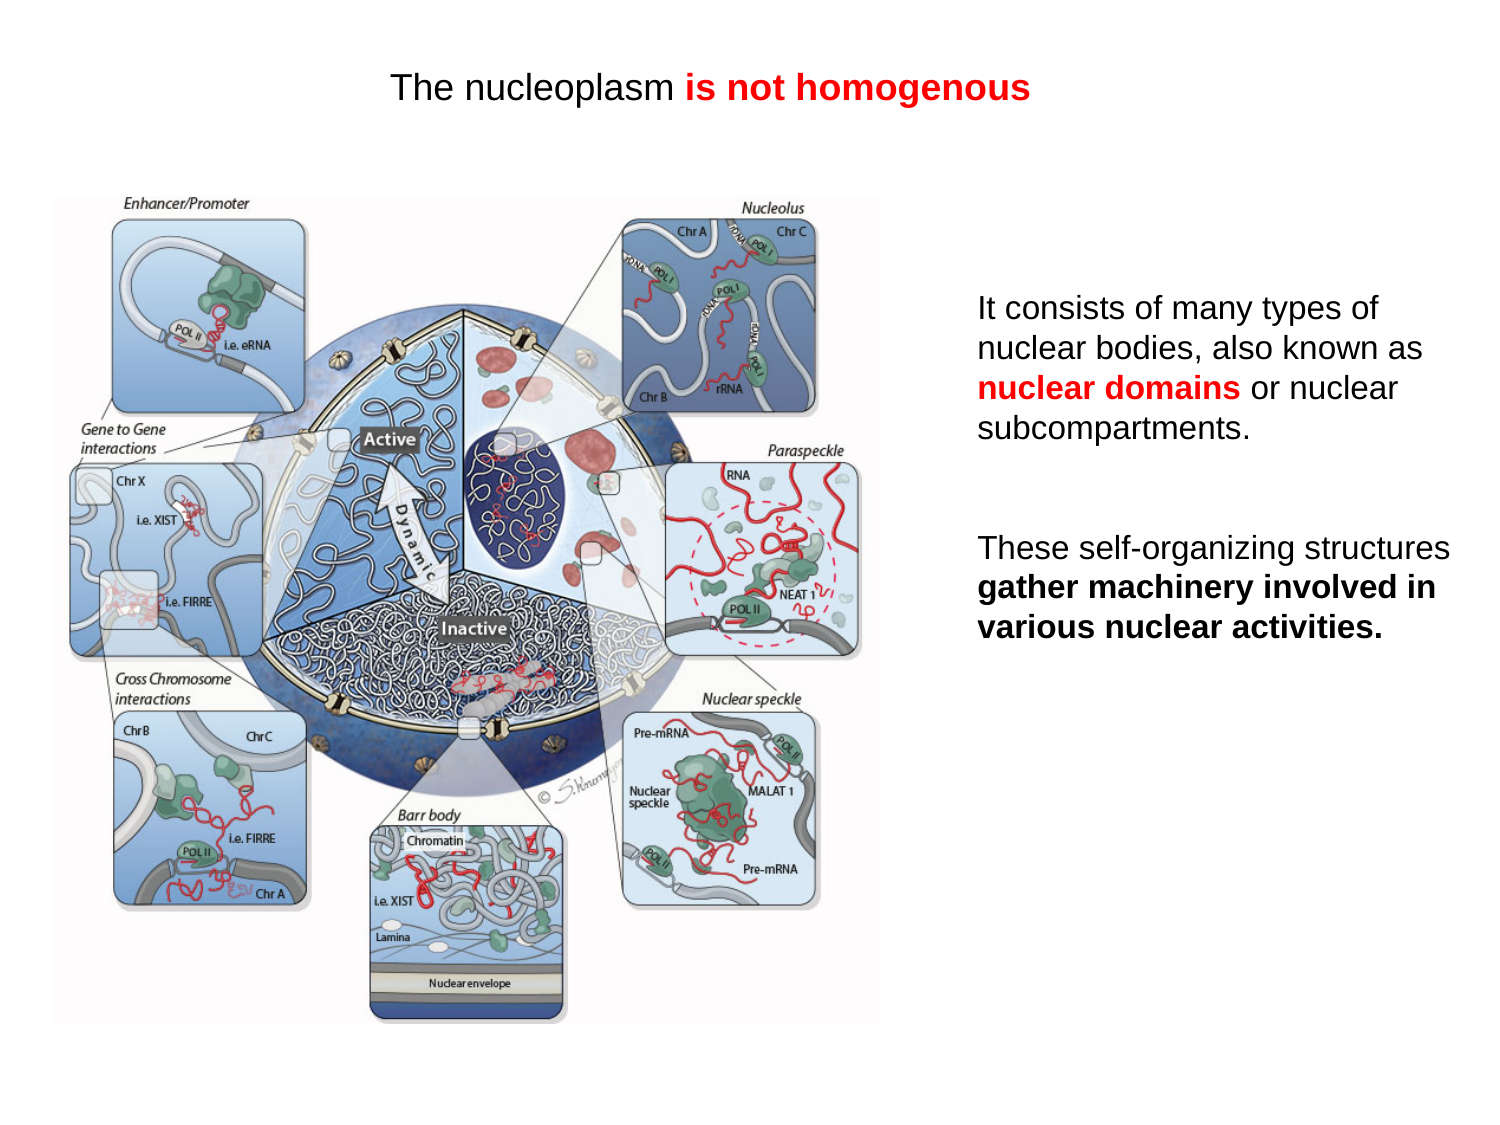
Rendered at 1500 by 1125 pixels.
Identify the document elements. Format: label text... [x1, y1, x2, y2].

text_box It consists of many types of nuclear bodies, also known as nuclear domains or nuclear subcompartments. These self-organizing structures gather machinery involved in various nuclear activities. [962, 278, 1484, 653]
picture [52, 195, 881, 1024]
text_box The nucleoplasm is not homogenous [374, 55, 1125, 116]
